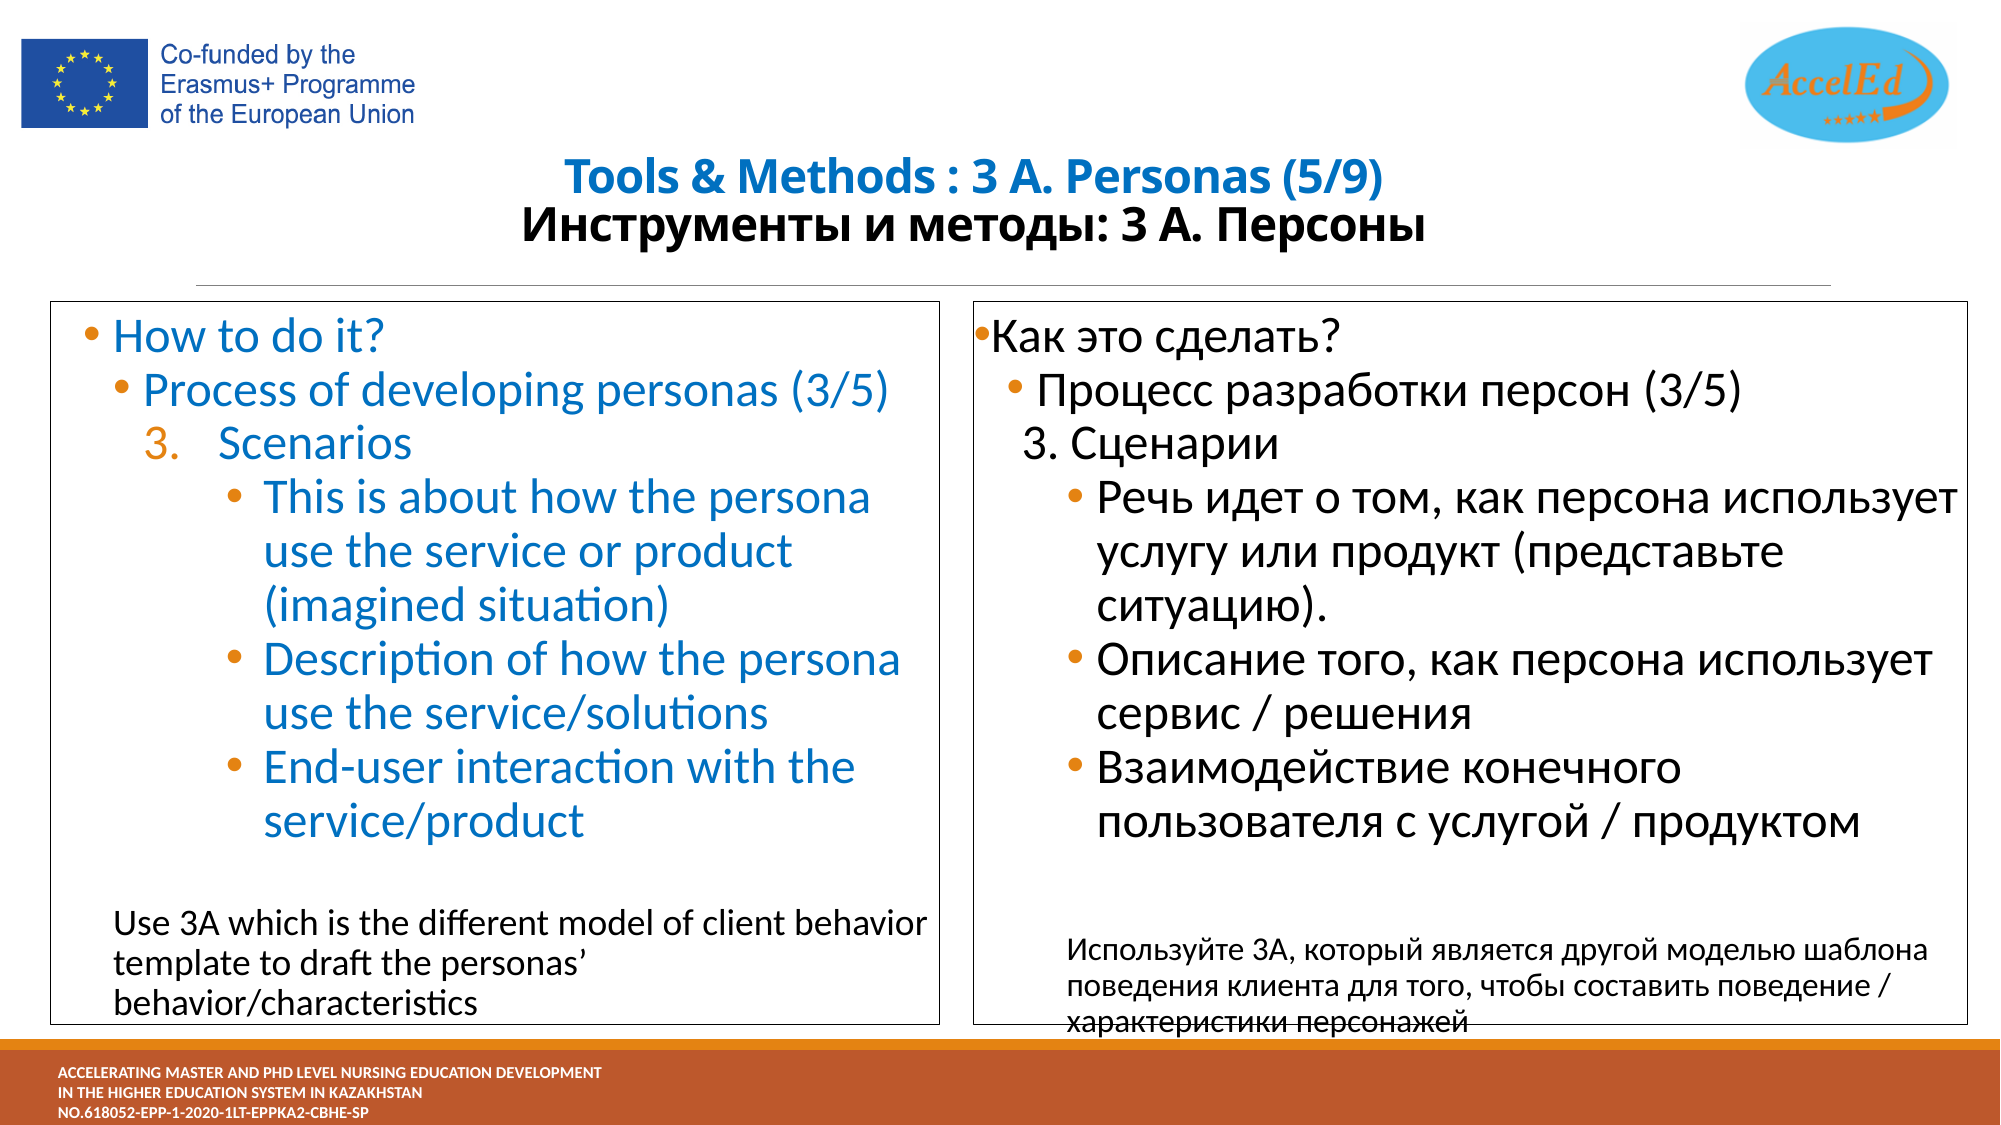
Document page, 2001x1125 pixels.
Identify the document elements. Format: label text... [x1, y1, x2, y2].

list How to do it? Process of developing personas (3/5) Scenarios This is about how the persona use the service or product (imagined situation) Description of how the persona use the service/solutions End-user interaction with the service/product Use 3A which is the different model of client behavior template to draft the personas’ behavior/characteristics [50, 301, 940, 1024]
title Tools & Methods : 3 A. Personas (5/9) Инструменты и методы: 3 A. Персоны [50, 146, 1898, 259]
list Как это сделать? Процесс разработки персон (3/5) 3. Сценарии Речь идет о том, как персона использует услугу или продукт (представьте ситуацию). Описание того, как персона использует сервис / решения Взаимодействие конечного пользователя с услугой / продуктом Используйте 3A, который является другой моделью шаблона поведения клиента для того, чтобы составить поведение / характеристики персонажей [973, 301, 1968, 1024]
picture [0, 20, 578, 144]
picture [1740, 22, 1957, 149]
